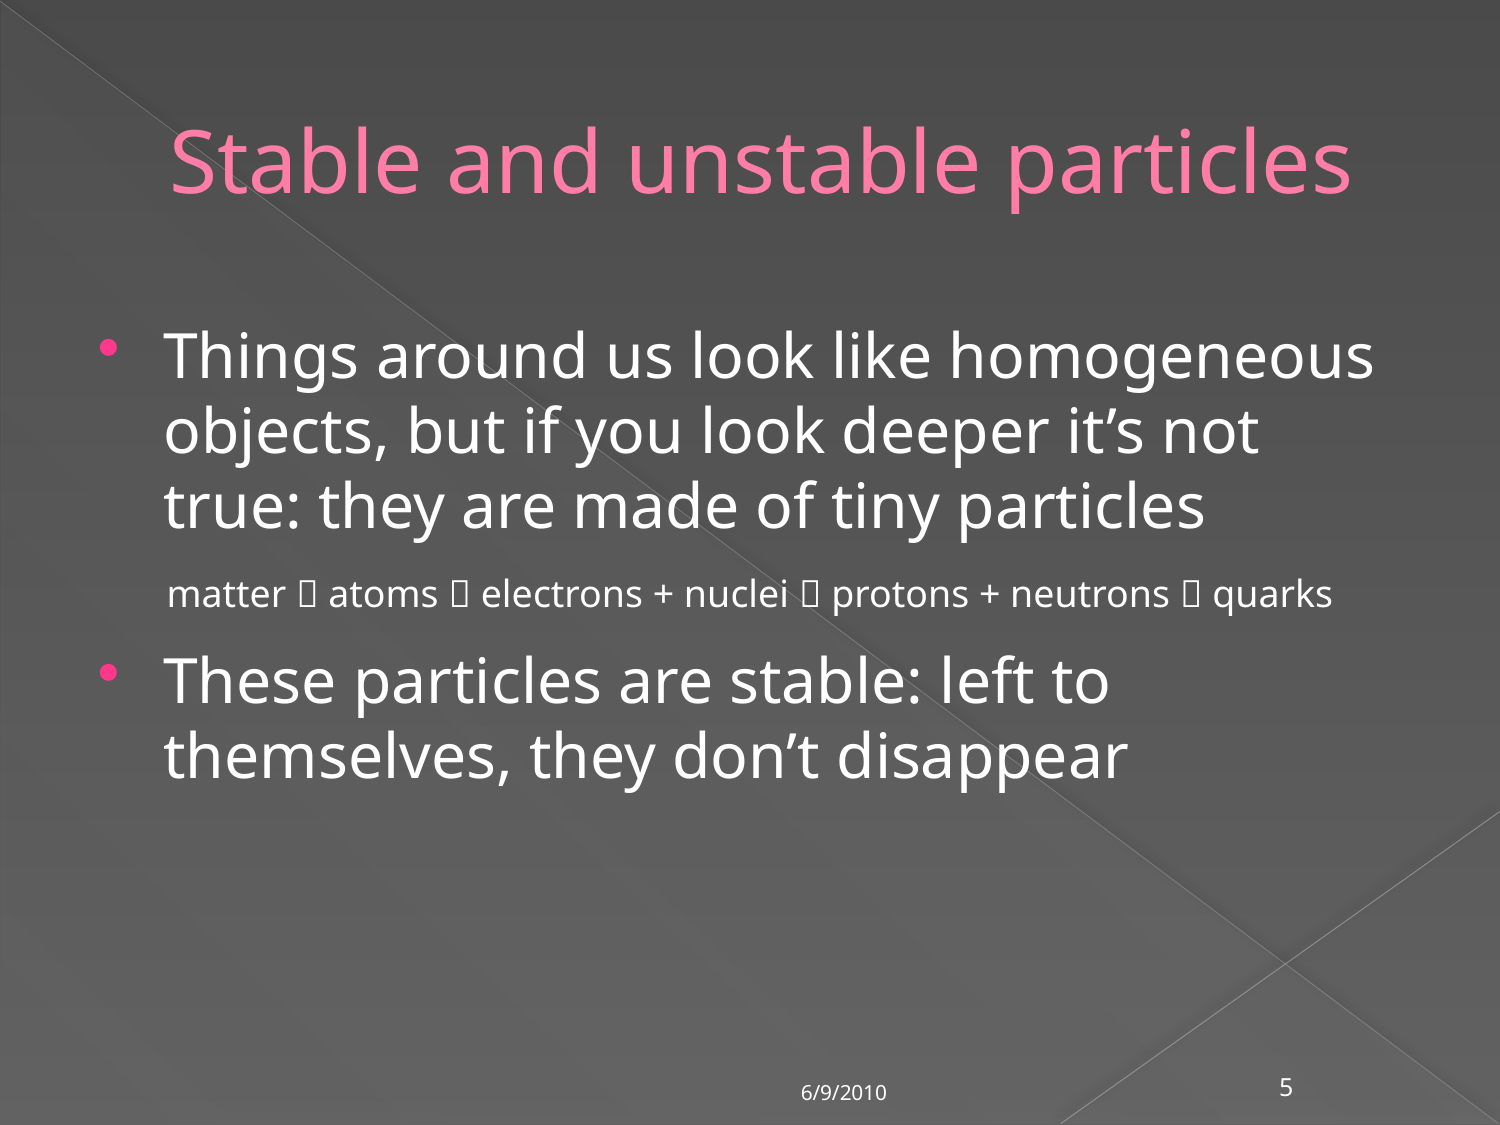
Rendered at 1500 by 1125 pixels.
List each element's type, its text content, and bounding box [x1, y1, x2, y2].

title Stable and unstable particles [75, 43, 1425, 274]
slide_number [786, 1062, 1136, 1113]
list Things around us look like homogeneous objects, but if you look deeper it’s not true: they are made of tiny particles These particles are stable: left to themselves, they don’t disappear [75, 623, 1425, 1059]
text_box matter  atoms  electrons + nuclei  protons + neutrons  quarks [0, 562, 1500, 623]
list Things around us look like homogeneous objects, but if you look deeper it’s not true: they are made of tiny particles These particles are stable: left to themselves, they don’t disappear [75, 308, 1425, 562]
slide_number 5 [1245, 1063, 1328, 1113]
